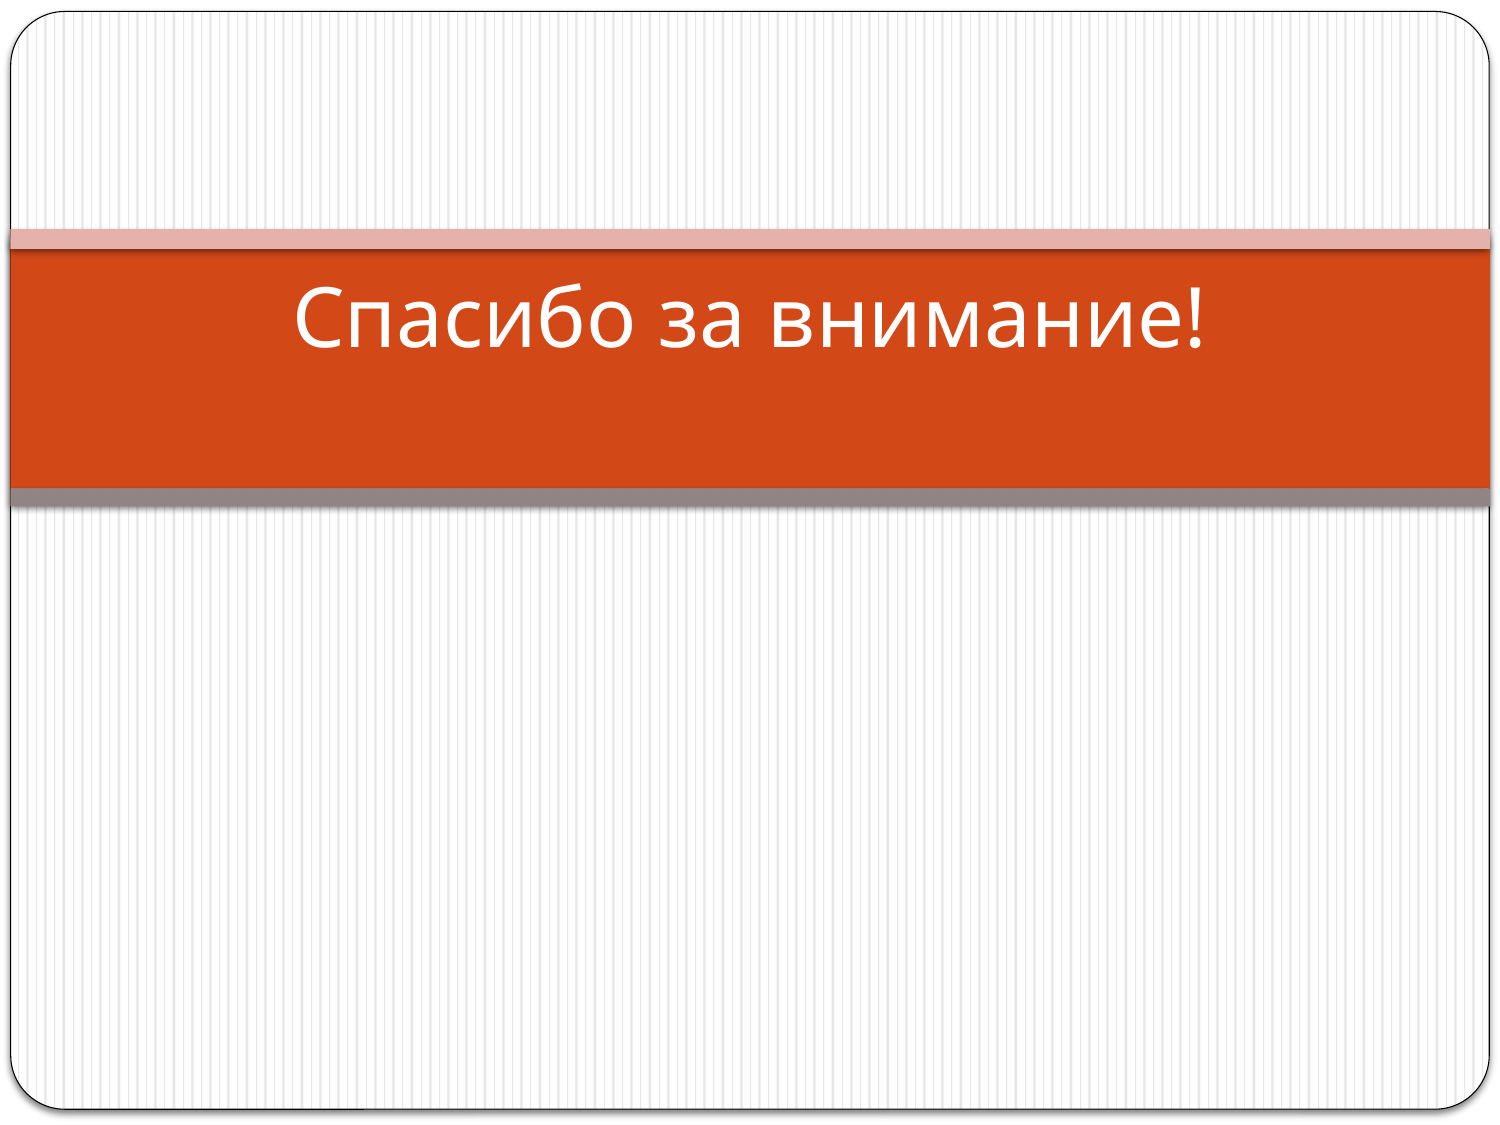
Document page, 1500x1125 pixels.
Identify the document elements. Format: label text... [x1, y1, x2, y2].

title Спасибо за внимание! [75, 247, 1425, 489]
